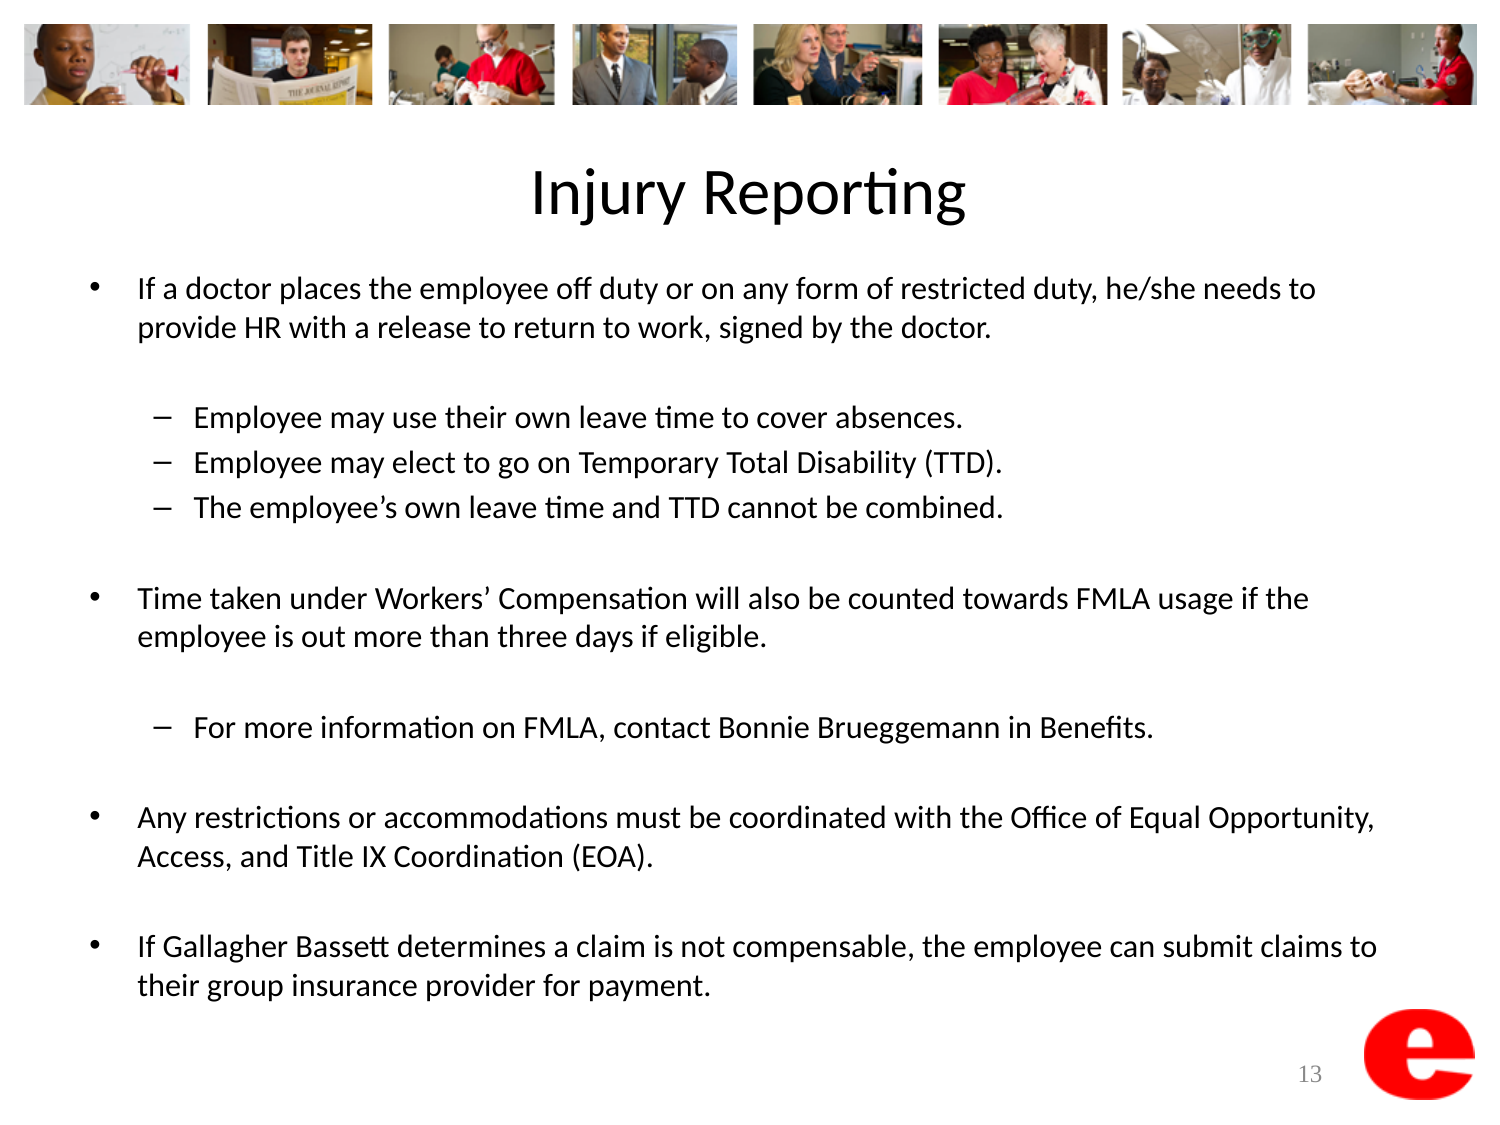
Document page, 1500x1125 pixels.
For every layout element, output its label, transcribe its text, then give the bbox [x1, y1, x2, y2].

picture [24, 24, 1477, 105]
picture [1364, 1009, 1475, 1100]
slide_number 13 [1074, 1042, 1338, 1103]
title Injury Reporting [74, 118, 1425, 224]
list If a doctor places the employee off duty or on any form of restricted duty, he/she needs to provide HR with a release to return to work, signed by the doctor. Employee may use their own leave time to cover absences. Employee may elect to go on Temporary Total Disability (TTD). The employee’s own leave time and TTD cannot be combined. Time taken under Workers’ Compensation will also be counted towards FMLA usage if the employee is out more than three days if eligible. For more information on FMLA, contact Bonnie Brueggemann in Benefits. Any restrictions or accommodations must be coordinated with the Office of Equal Opportunity, Access, and Title IX Coordination (EOA). If Gallagher Bassett determines a claim is not compensable, the employee can submit claims to their group insurance provider for payment. [74, 224, 1425, 1013]
